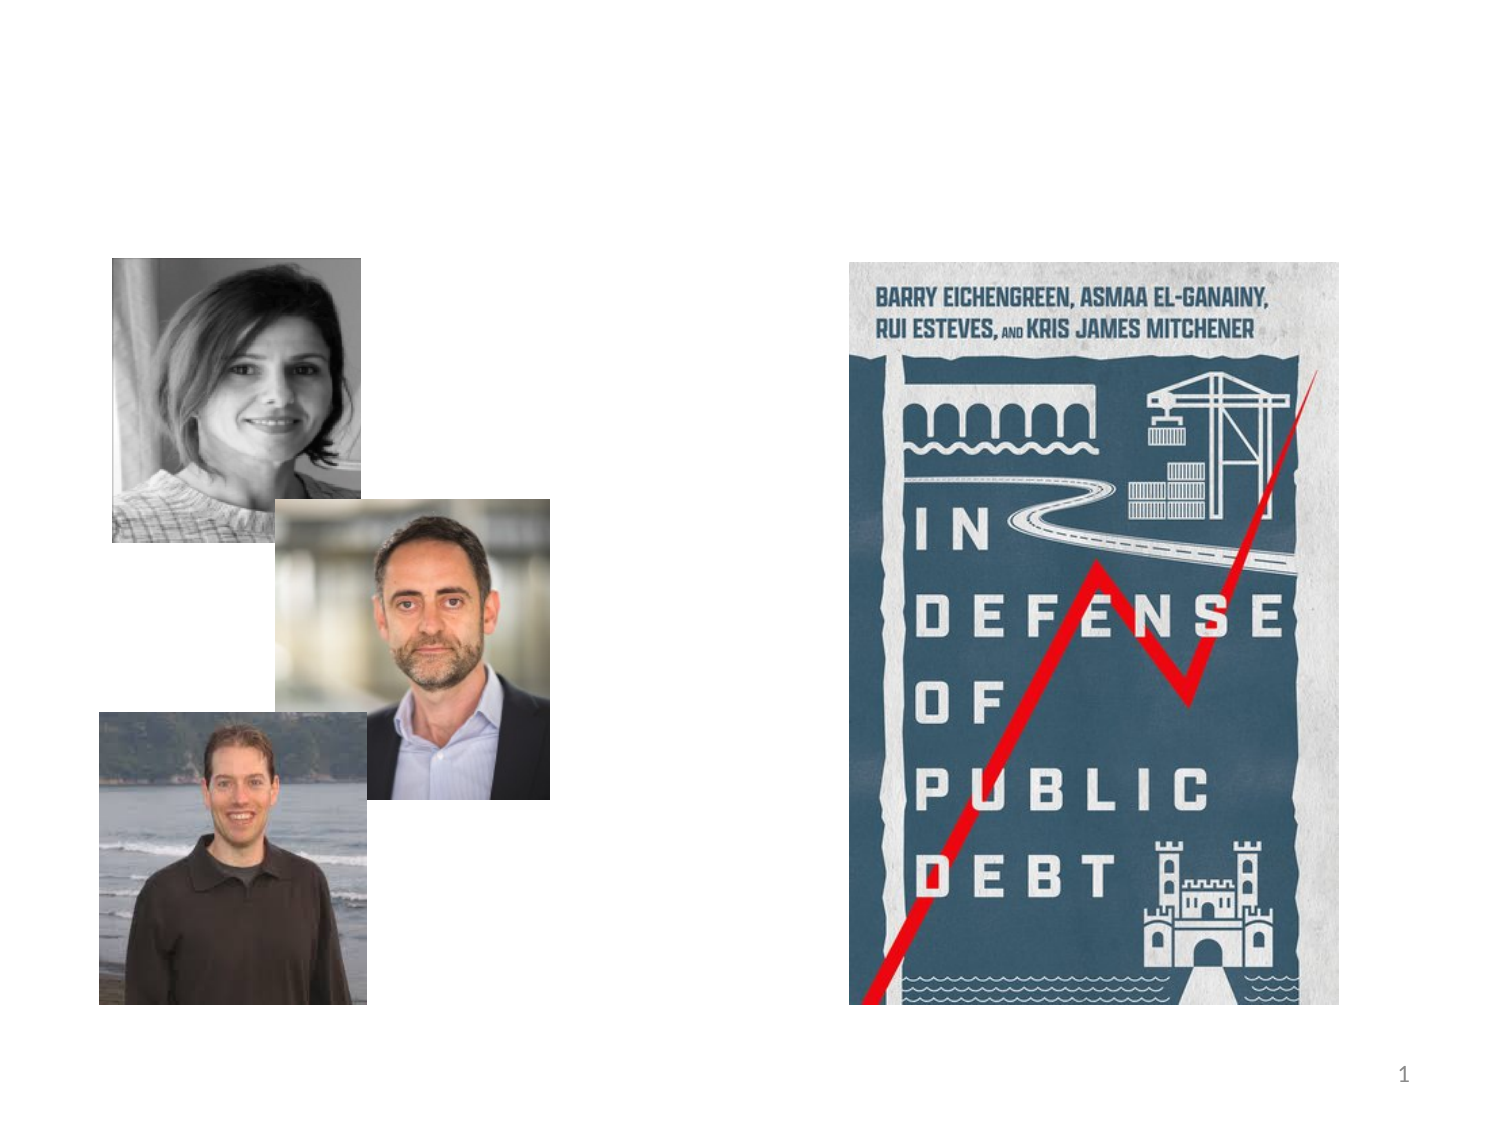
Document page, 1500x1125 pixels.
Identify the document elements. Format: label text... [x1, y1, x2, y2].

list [849, 262, 1339, 1006]
slide_number 1 [1074, 1042, 1425, 1103]
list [112, 258, 362, 544]
picture [99, 499, 551, 1006]
